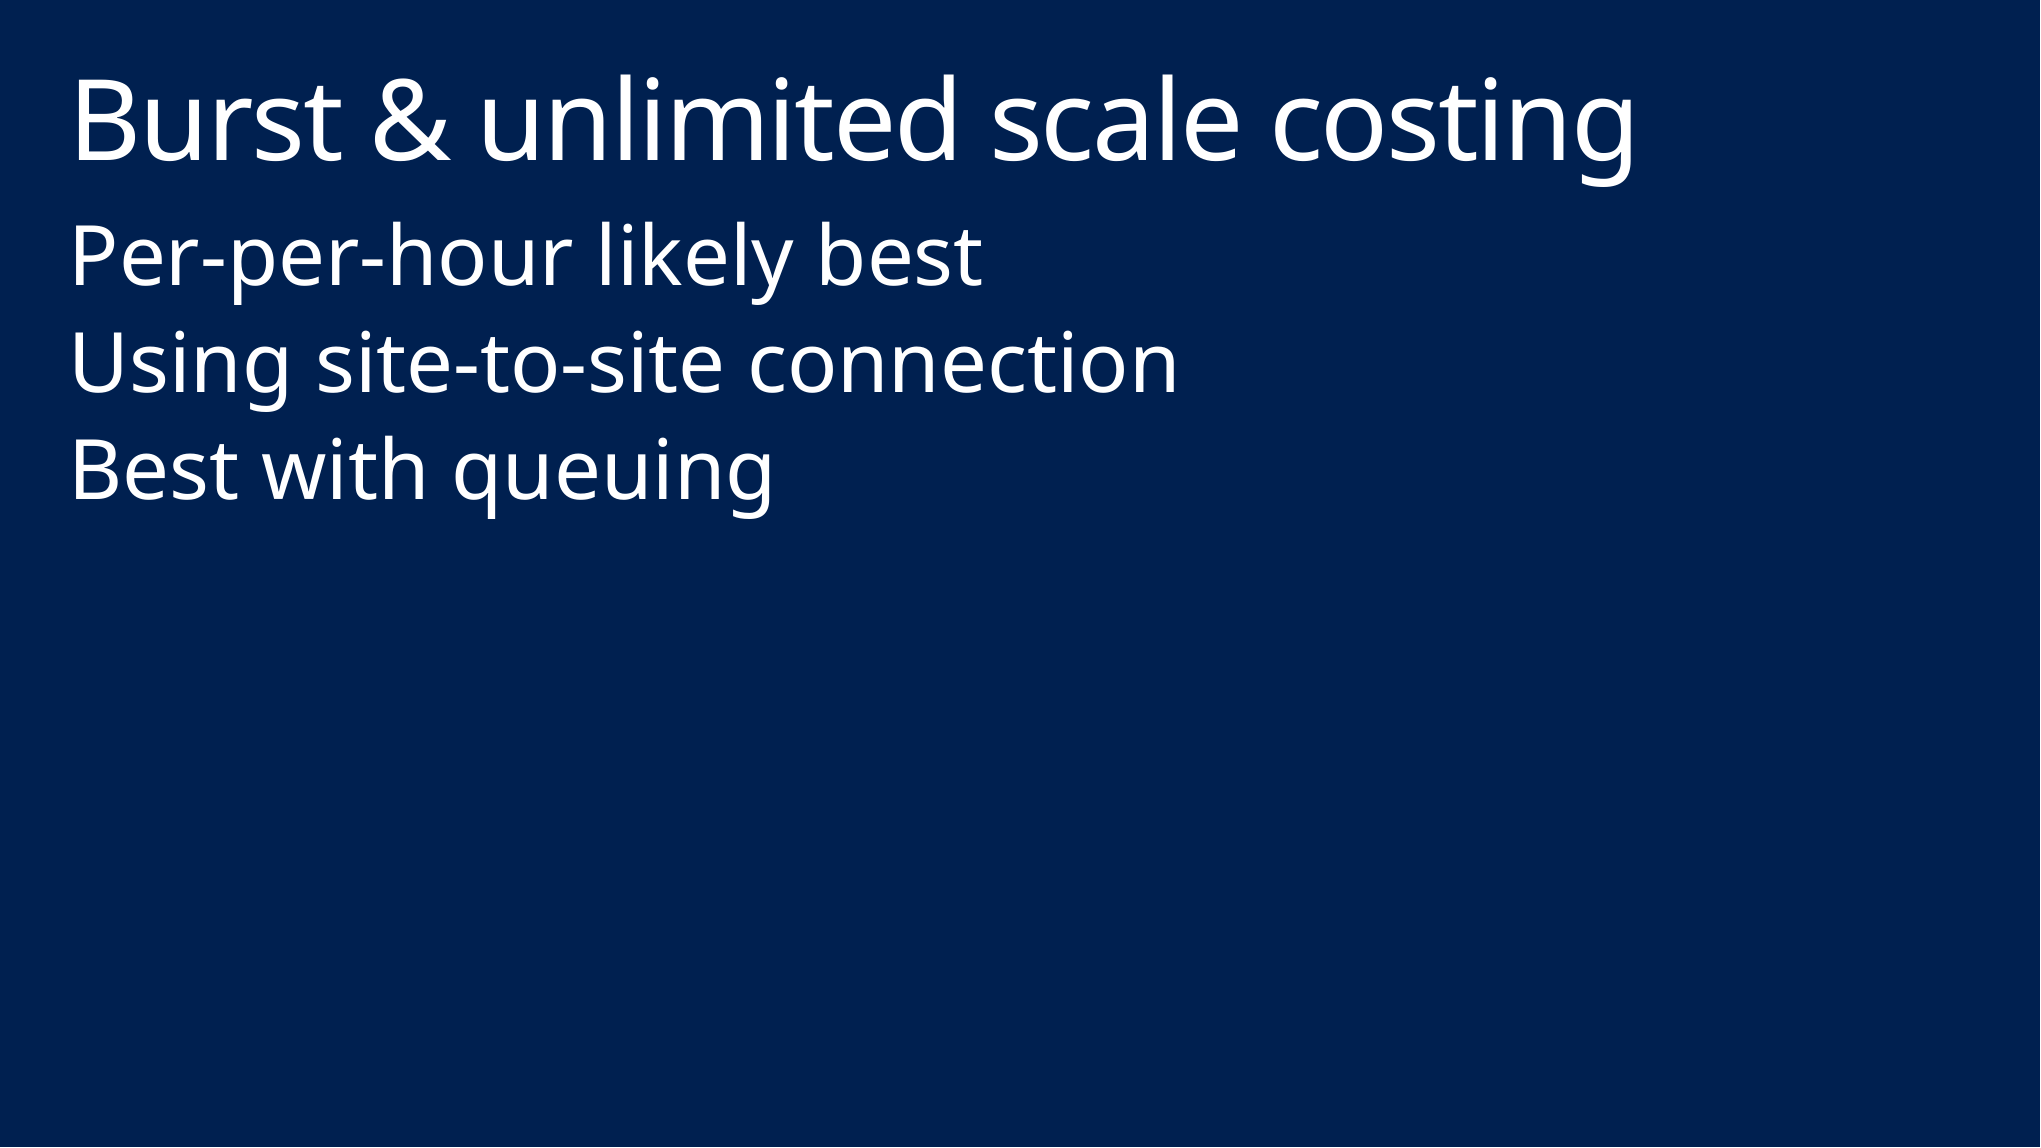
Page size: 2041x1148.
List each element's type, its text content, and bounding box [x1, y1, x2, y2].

title Burst & unlimited scale costing [45, 48, 1996, 198]
list Per-per-hour likely best Using site-to-site connection Best with queuing [45, 198, 1996, 543]
